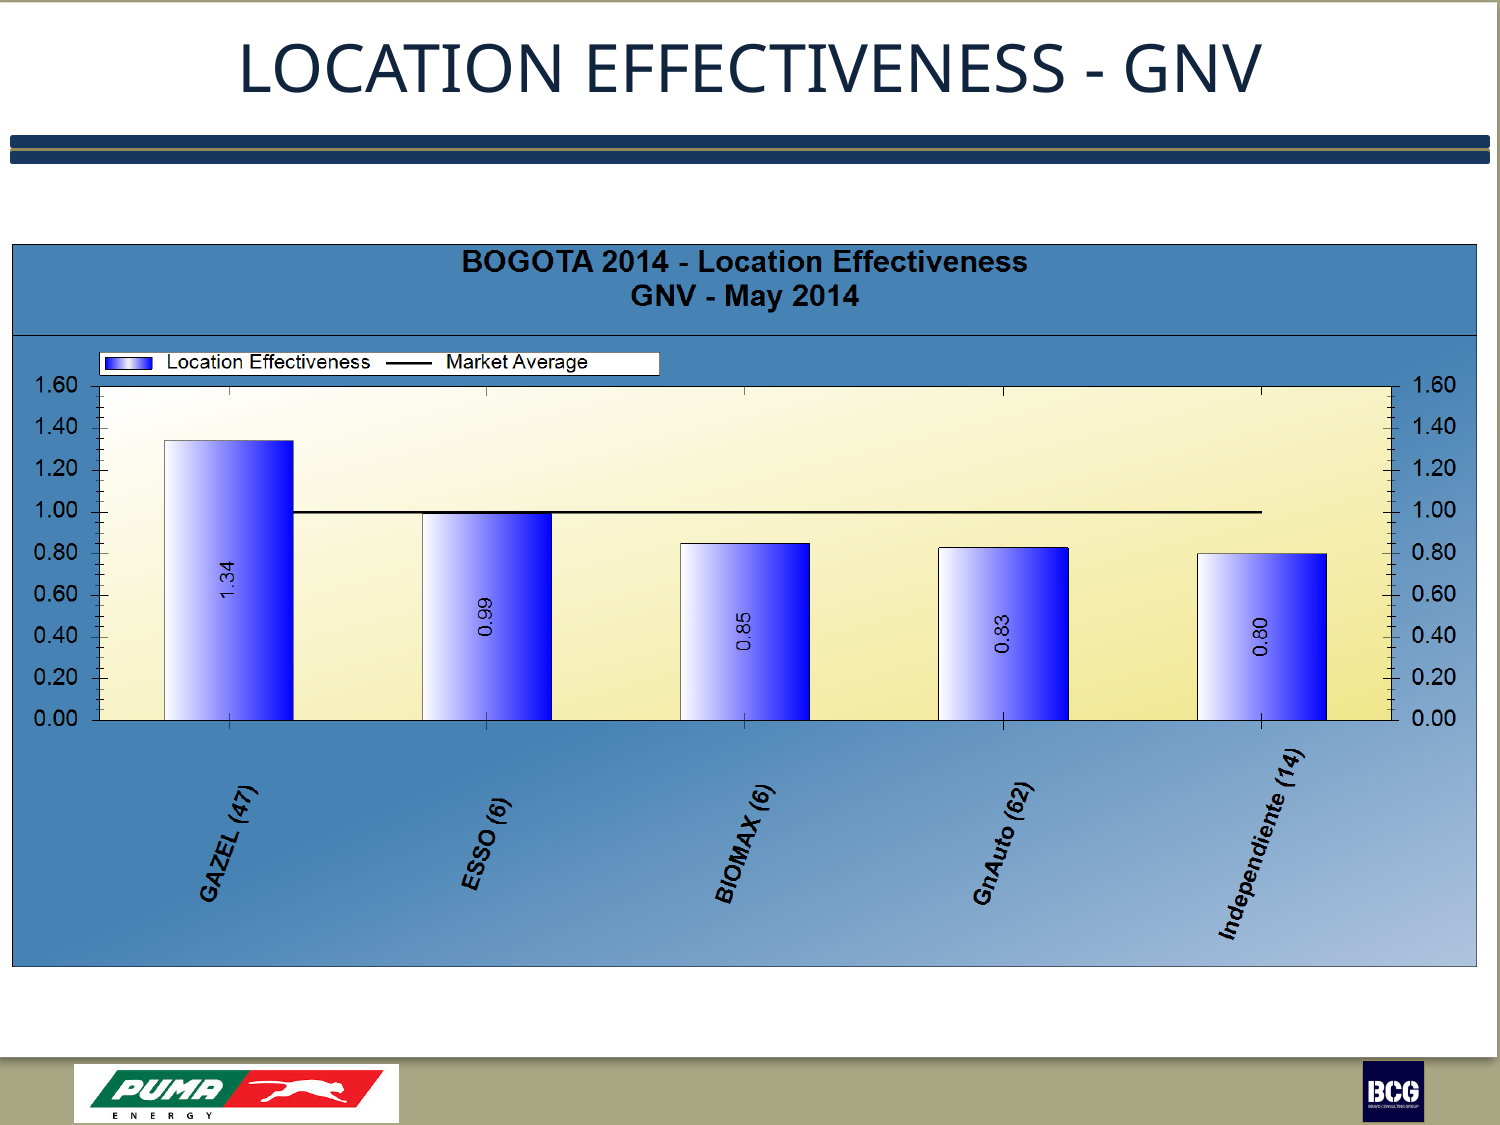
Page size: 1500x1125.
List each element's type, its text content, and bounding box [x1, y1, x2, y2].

picture [74, 1064, 399, 1123]
title Location effectiveness - gnv [12, 7, 1488, 125]
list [12, 243, 1477, 968]
picture [1363, 1061, 1424, 1122]
